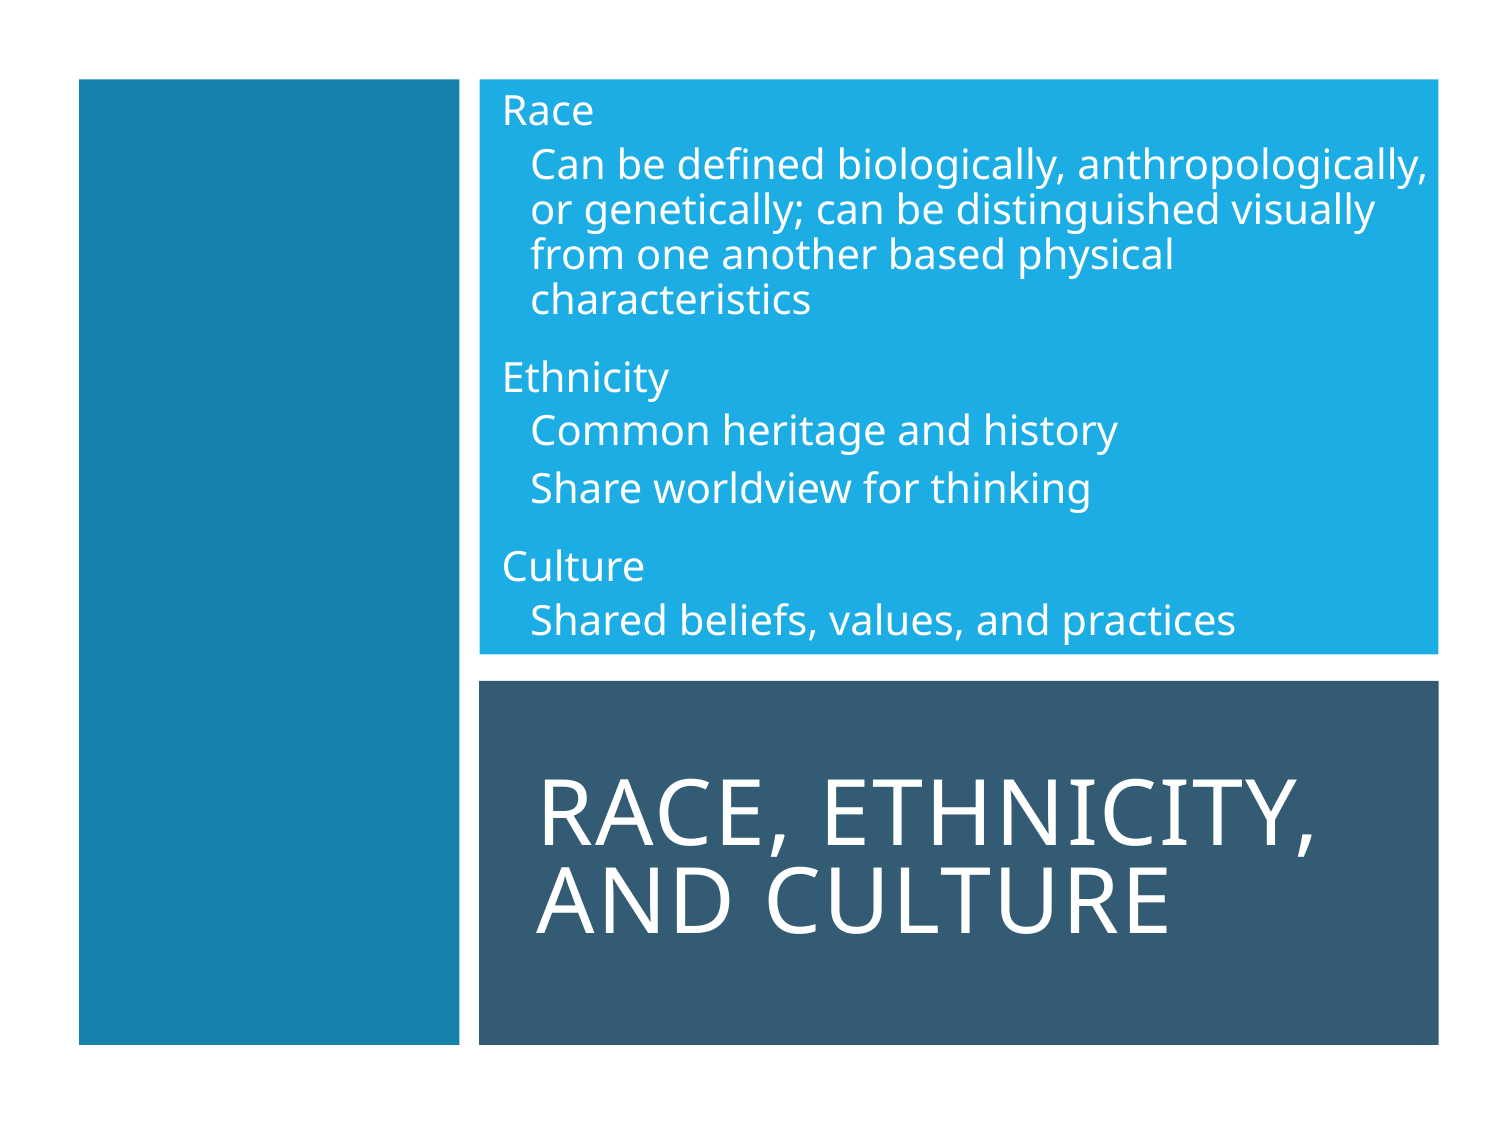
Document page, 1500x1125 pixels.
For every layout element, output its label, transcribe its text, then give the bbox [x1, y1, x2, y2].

list Race Can be defined biologically, anthropologically, or genetically; can be distinguished visually from one another based physical characteristics Ethnicity Common heritage and history Share worldview for thinking Culture Shared beliefs, values, and practices [479, 79, 1439, 655]
text_box [78, 78, 461, 1046]
text_box [0, 0, 1500, 1125]
title Race, Ethnicity, and Culture [521, 733, 1399, 993]
text_box [478, 679, 1440, 1046]
